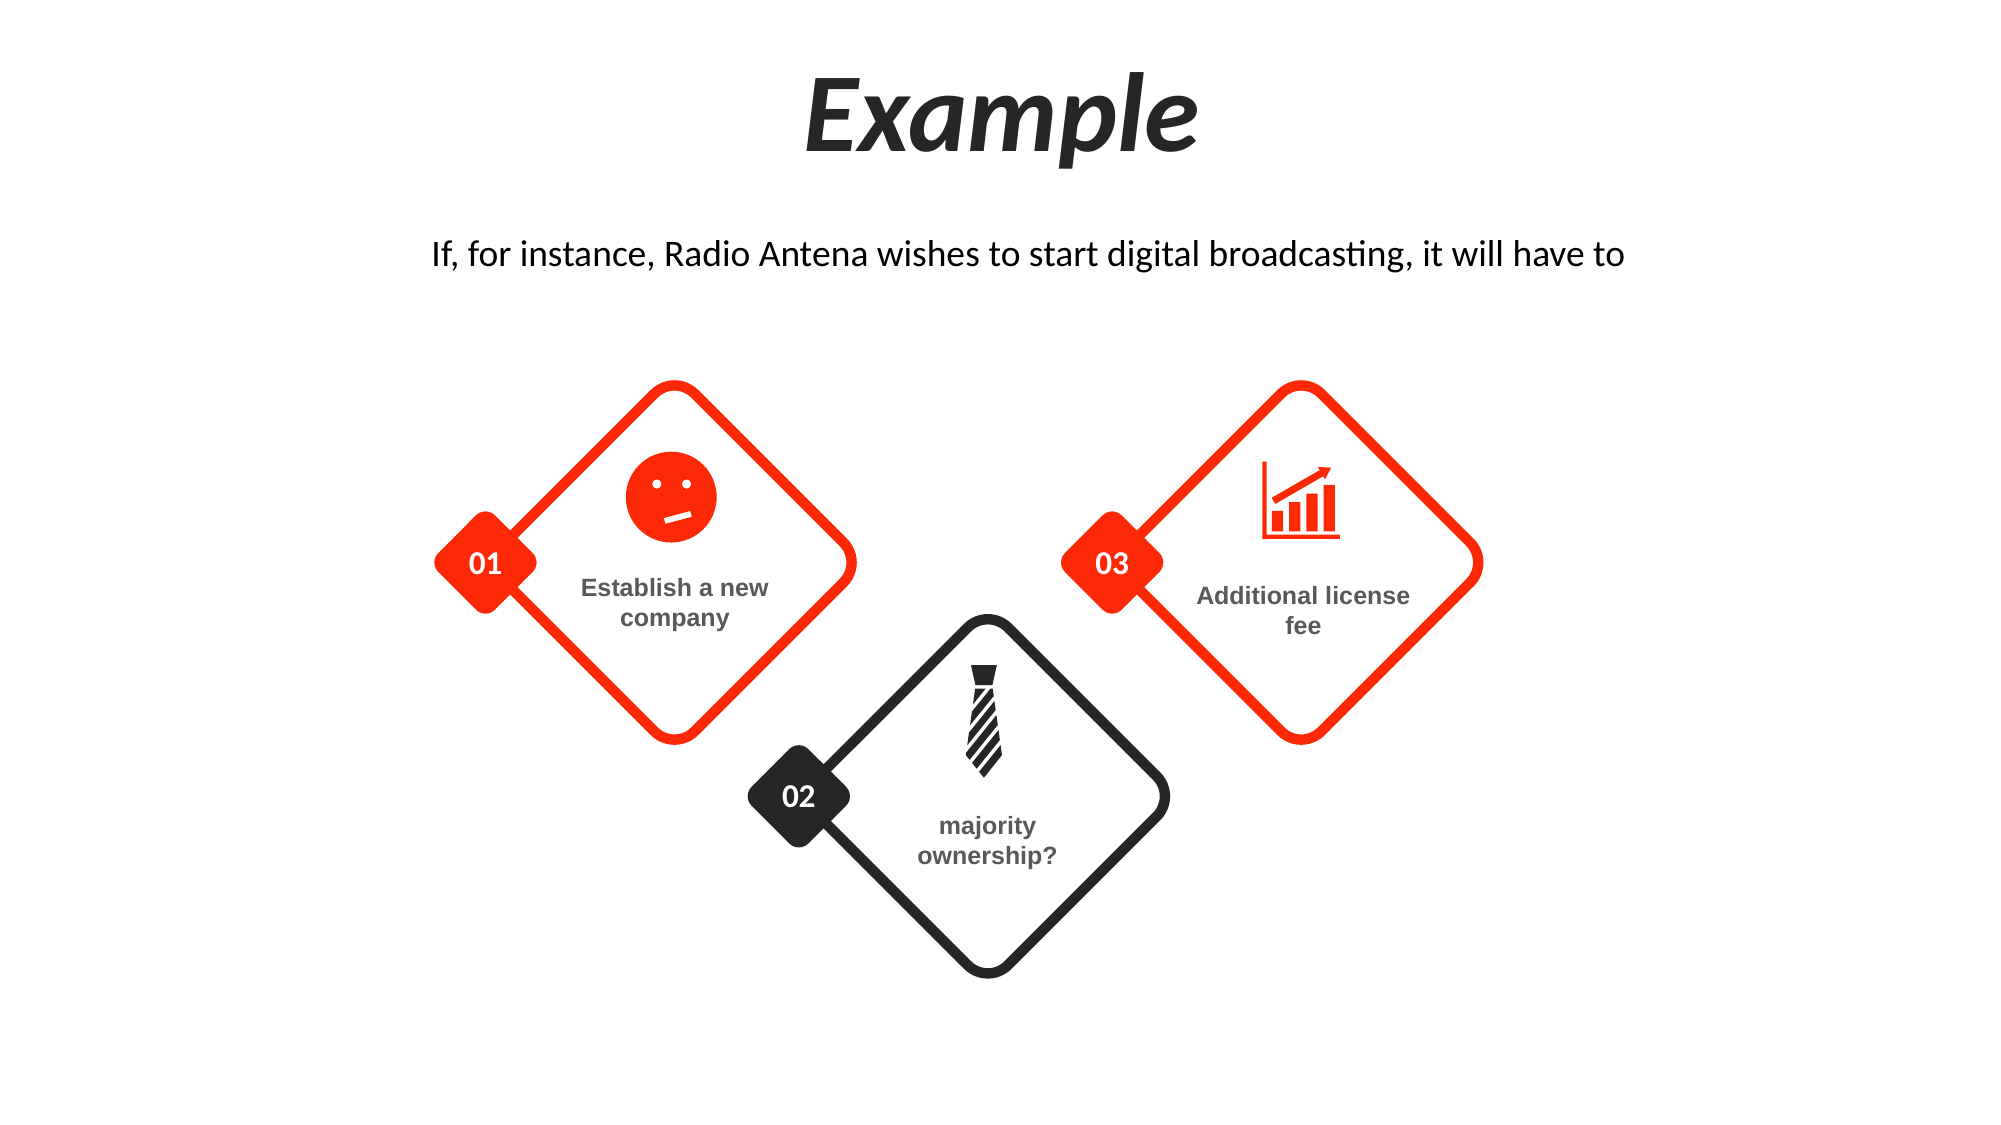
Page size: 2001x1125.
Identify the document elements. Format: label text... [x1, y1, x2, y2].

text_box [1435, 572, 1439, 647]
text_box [445, 428, 809, 697]
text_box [758, 662, 1122, 930]
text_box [1072, 428, 1435, 697]
list Example [53, 55, 1952, 175]
text_box If, for instance, Radio Antena wishes to start digital broadcasting, it will have to [311, 221, 1747, 281]
